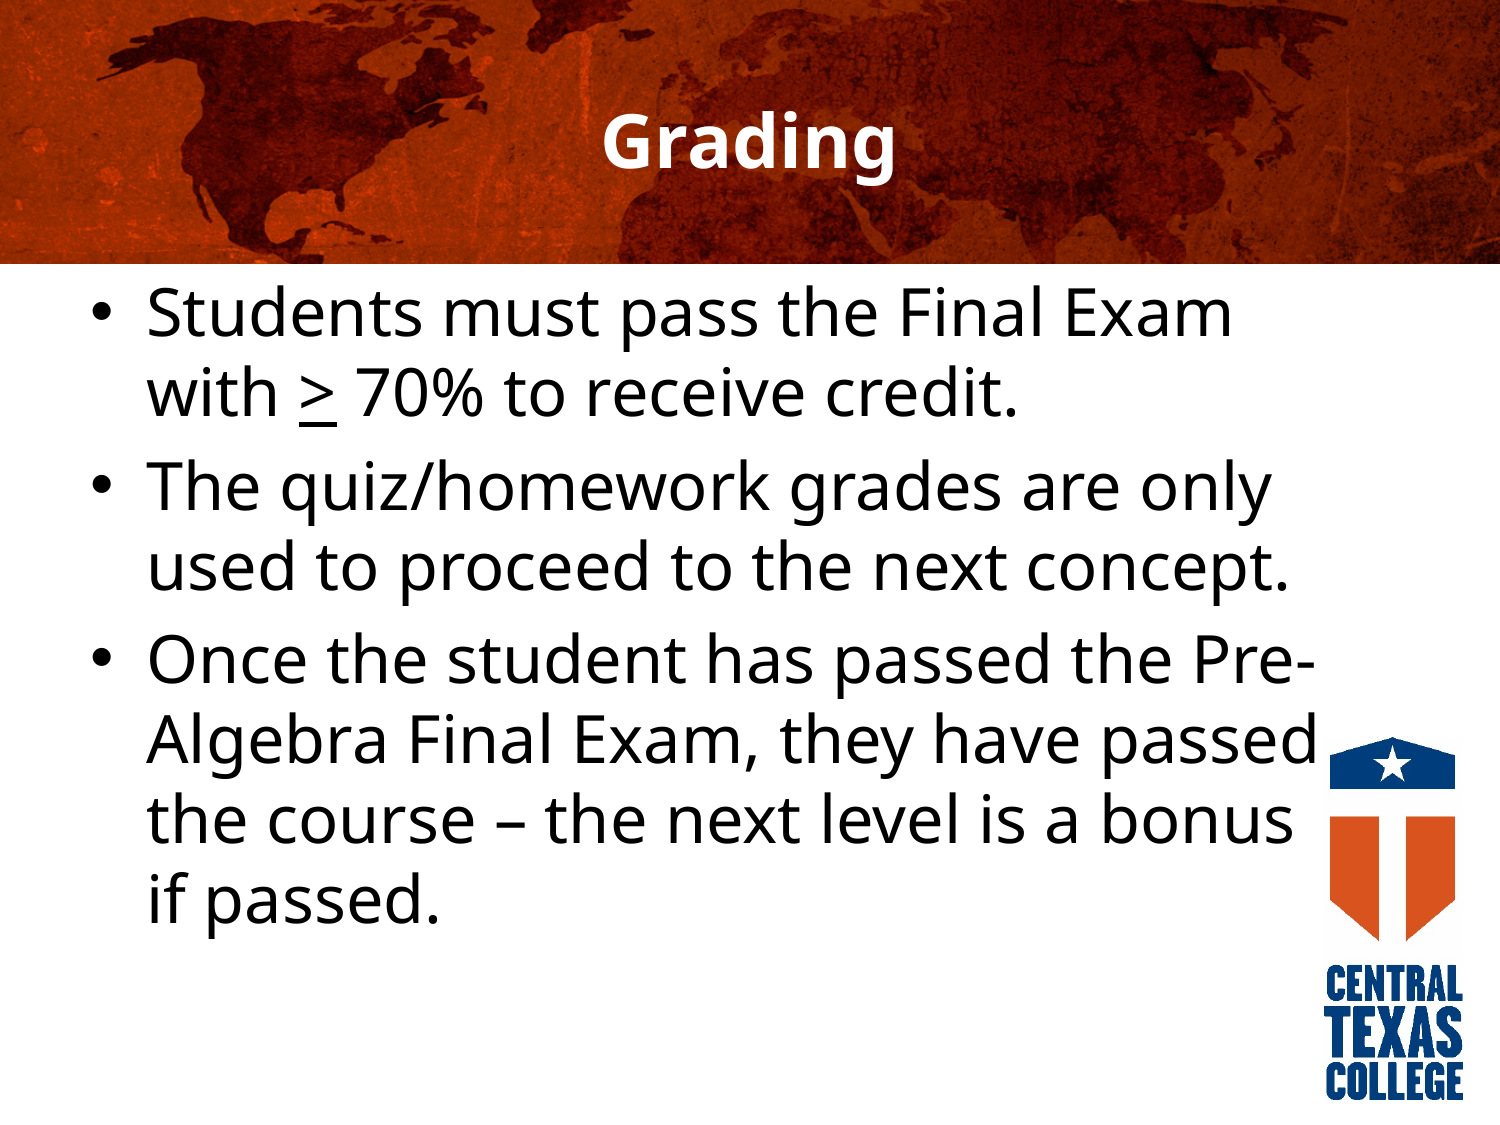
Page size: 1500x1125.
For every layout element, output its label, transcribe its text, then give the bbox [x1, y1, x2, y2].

picture [1324, 737, 1463, 1100]
picture [0, 0, 1500, 264]
list Students must pass the Final Exam with > 70% to receive credit. The quiz/homework grades are only used to proceed to the next concept. Once the student has passed the Pre-Algebra Final Exam, they have passed the course – the next level is a bonus if passed. [75, 262, 1363, 1005]
title Grading [75, 45, 1425, 233]
